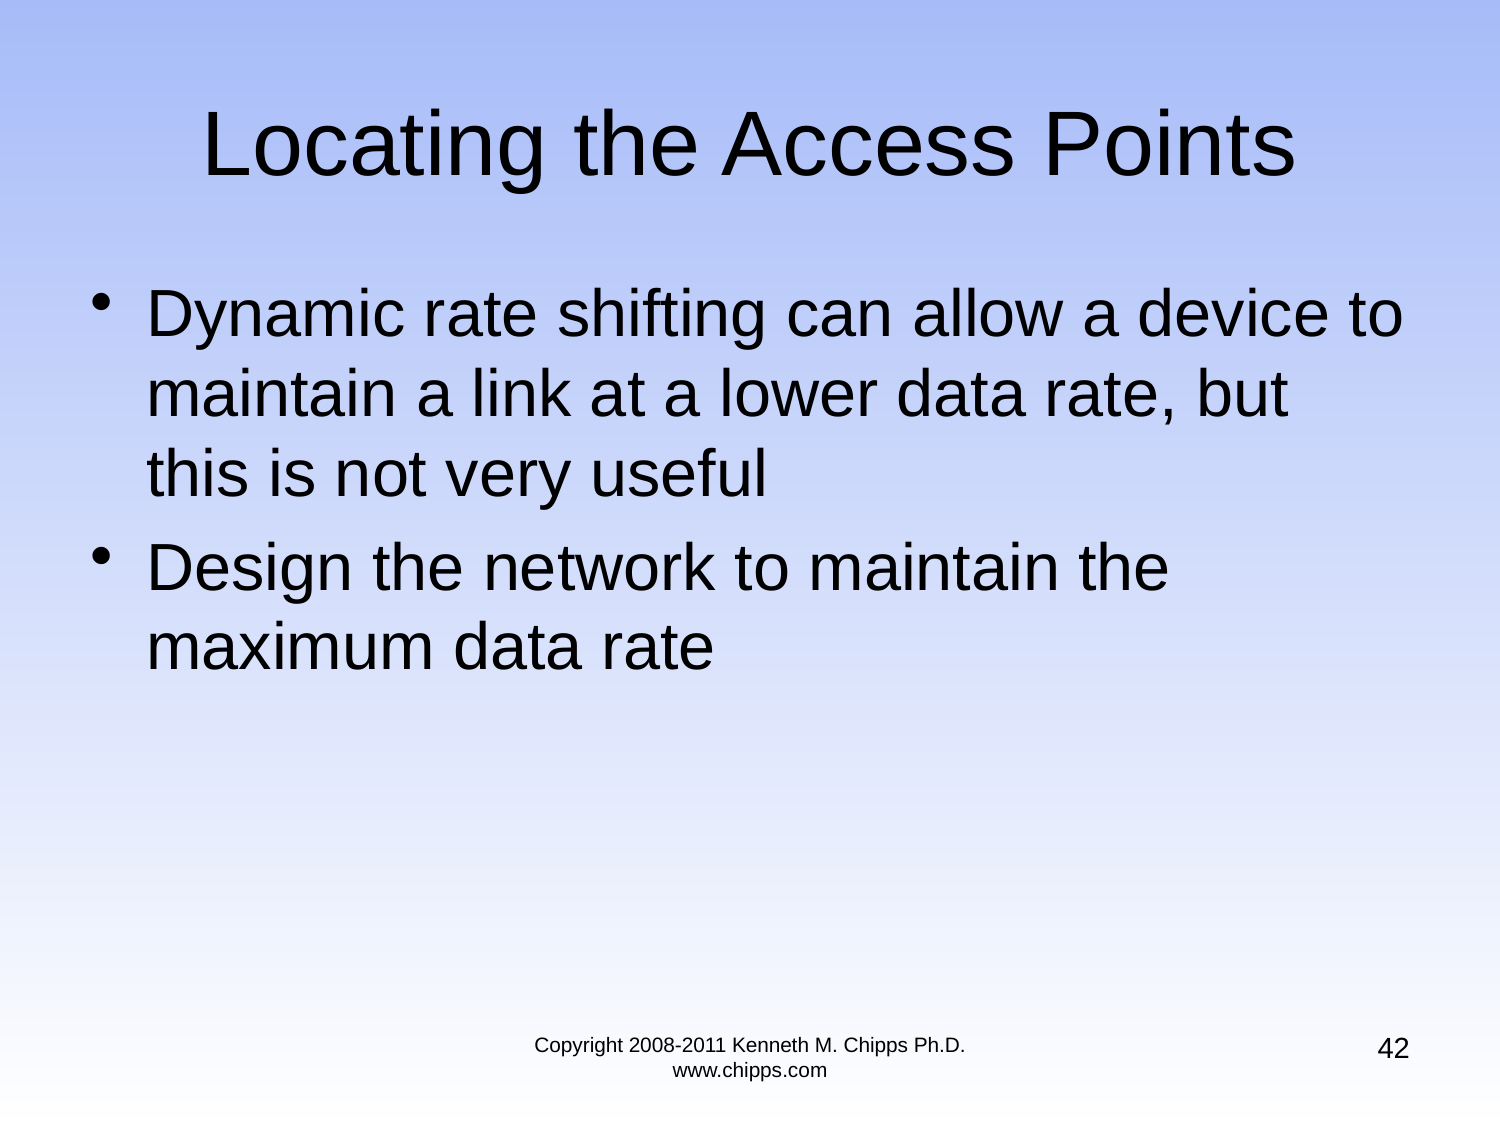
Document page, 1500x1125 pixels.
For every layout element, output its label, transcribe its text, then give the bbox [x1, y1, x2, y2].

list Dynamic rate shifting can allow a device to maintain a link at a lower data rate, but this is not very useful Design the network to maintain the maximum data rate [75, 262, 1425, 1005]
footer Copyright 2008-2011 Kenneth M. Chipps Ph.D. www.chipps.com [449, 1024, 1051, 1103]
slide_number 42 [1074, 1021, 1426, 1101]
title Locating the Access Points [75, 45, 1425, 233]
